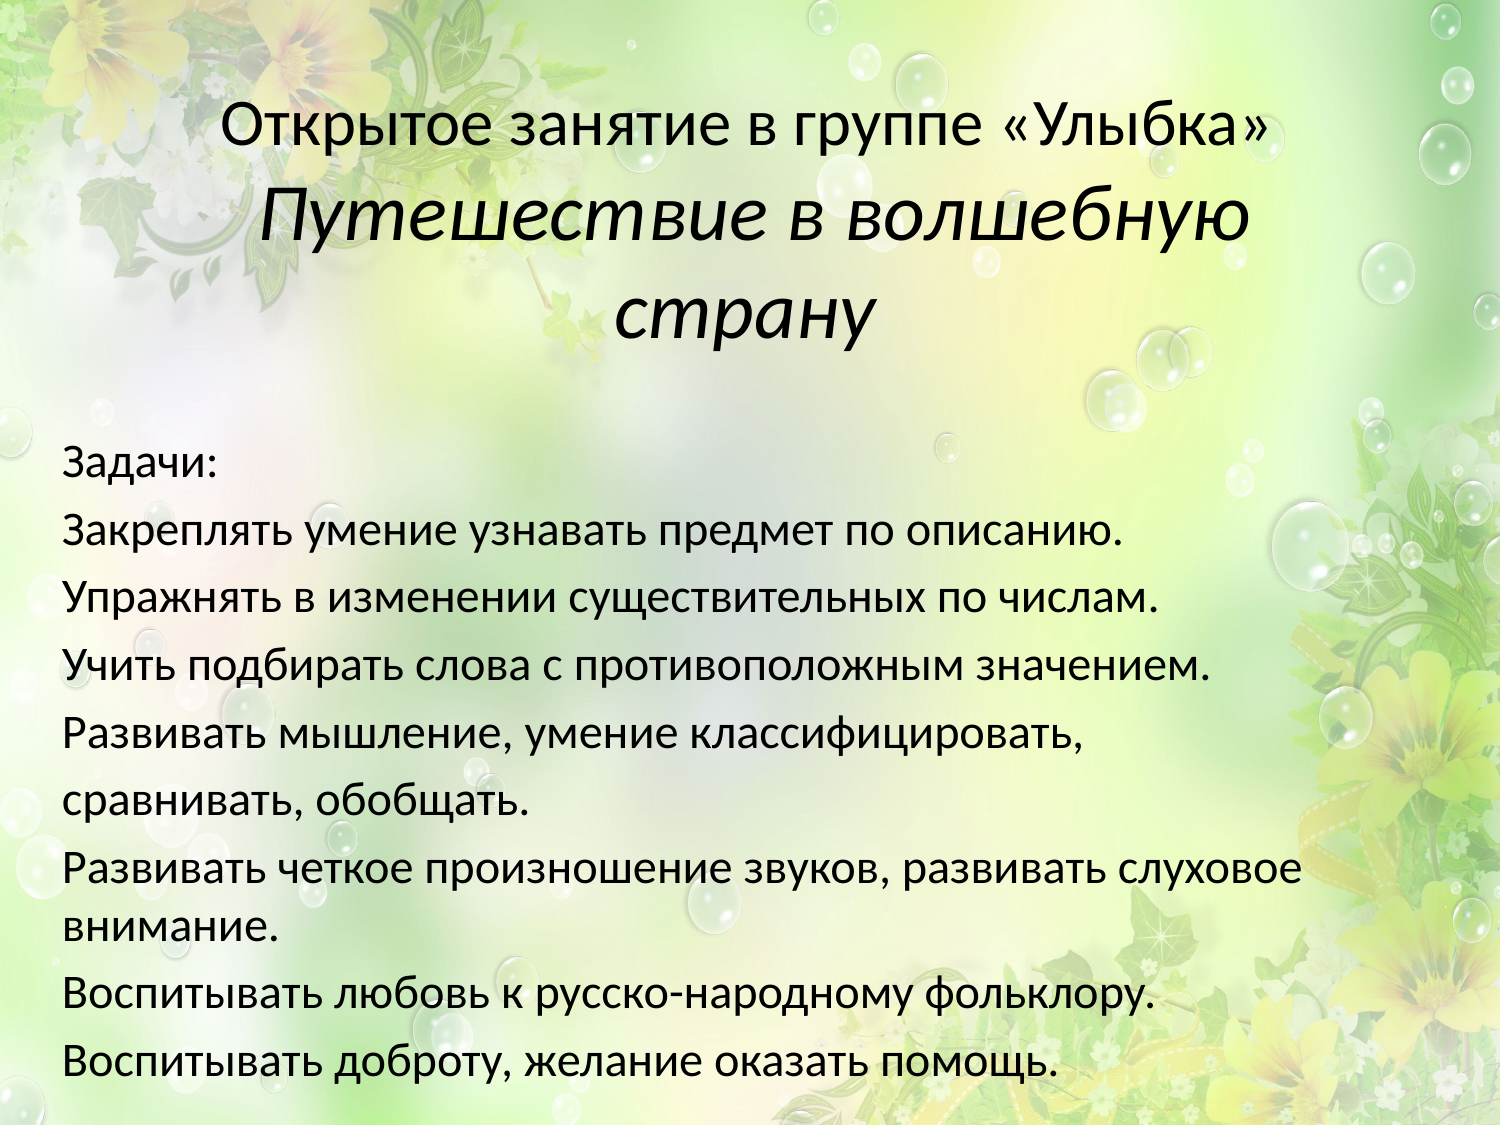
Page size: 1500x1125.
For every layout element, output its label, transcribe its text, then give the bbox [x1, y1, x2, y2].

picture [0, 0, 1500, 1125]
subtitle Задачи: Закреплять умение узнавать предмет по описанию. Упражнять в изменении существительных по числам. Учить подбирать слова с противоположным значением. Развивать мышление, умение классифицировать, сравнивать, обобщать. Развивать четкое произношение звуков, развивать слуховое внимание. Воспитывать любовь к русско-народному фольклору. Воспитывать доброту, желание оказать помощь. [46, 421, 1418, 1102]
title Открытое занятие в группе «Улыбка» Путешествие в волшебную страну [117, 70, 1393, 364]
